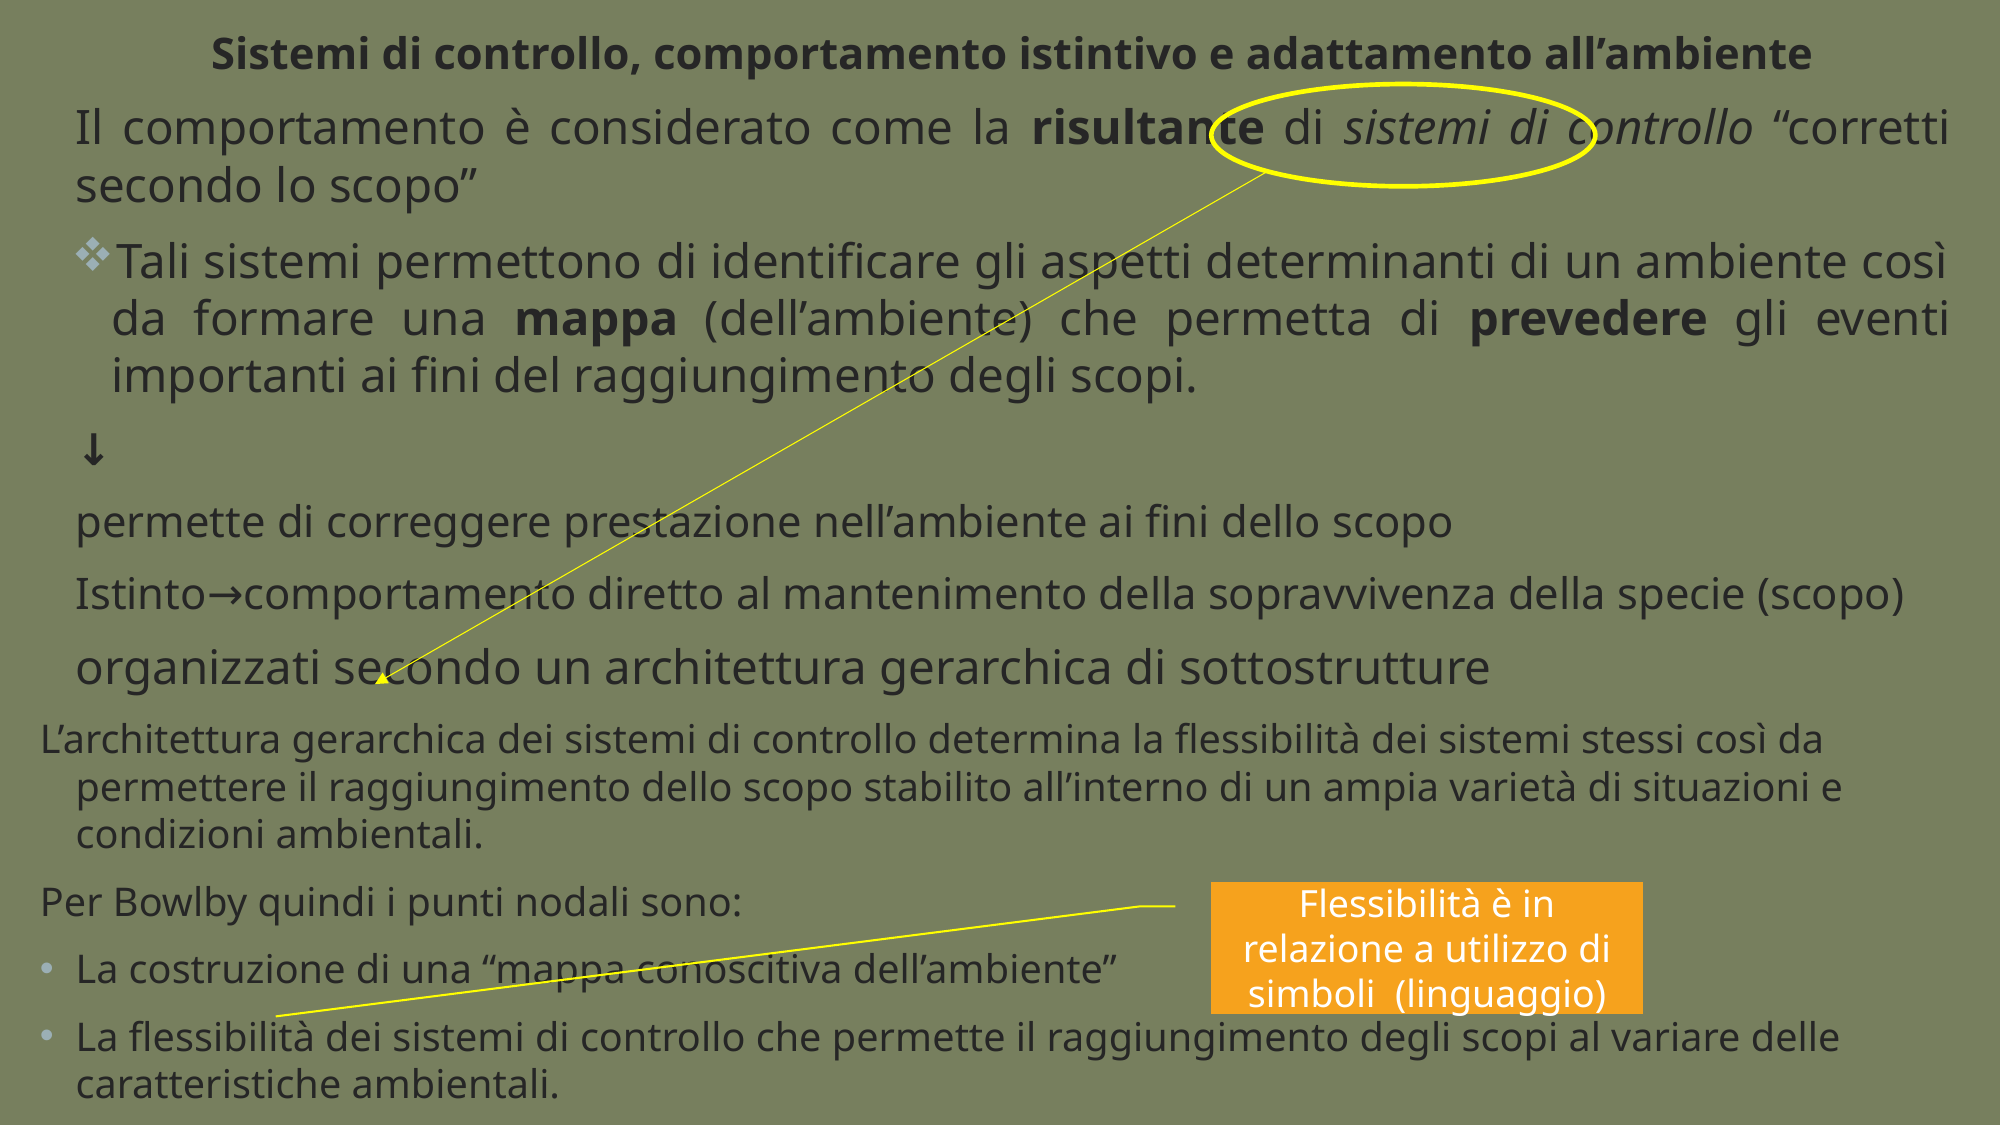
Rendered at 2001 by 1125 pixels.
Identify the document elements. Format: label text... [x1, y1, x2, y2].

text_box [374, 171, 1268, 685]
list Sistemi di controllo, comportamento istintivo e adattamento all’ambiente Il comportamento è considerato come la risultante di sistemi di controllo “corretti secondo lo scopo” Tali sistemi permettono di identificare gli aspetti determinanti di un ambiente così da formare una mappa (dell’ambiente) che permetta di prevedere gli eventi importanti ai fini del raggiungimento degli scopi. ↓ permette di correggere prestazione nell’ambiente ai fini dello scopo Istinto→comportamento diretto al mantenimento della sopravvivenza della specie (scopo) organizzati secondo un architettura gerarchica di sottostrutture L’architettura gerarchica dei sistemi di controllo determina la flessibilità dei sistemi stessi così da permettere il raggiungimento dello scopo stabilito all’interno di un ampia varietà di situazioni e condizioni ambientali. Per Bowlby quindi i punti nodali sono: La costruzione di una “mappa conoscitiva dell’ambiente” La flessibilità dei sistemi di controllo che permette il raggiungimento degli scopi al variare delle caratteristiche ambientali. [24, 18, 1966, 1125]
text_box Flessibilità è in relazione a utilizzo di simboli (linguaggio) [275, 905, 1176, 1018]
text_box [1210, 83, 1597, 188]
text_box Flessibilità è in relazione a utilizzo di simboli (linguaggio) [1211, 882, 1643, 1014]
